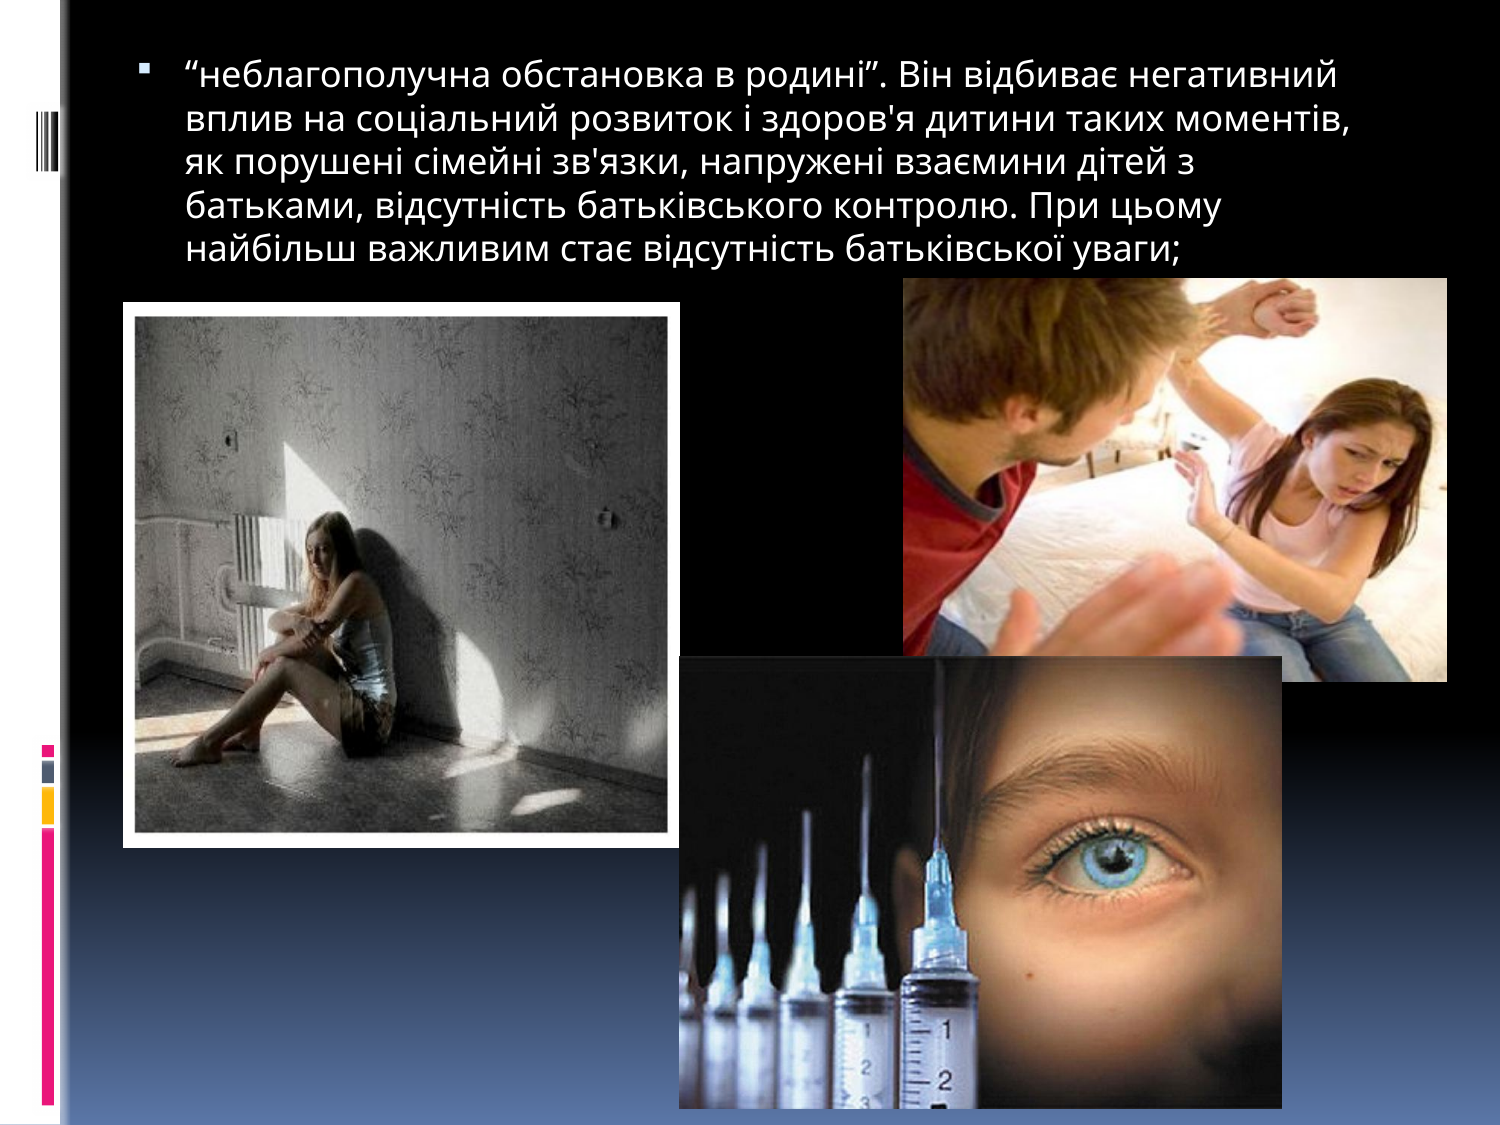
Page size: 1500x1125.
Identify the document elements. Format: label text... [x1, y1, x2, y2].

picture [903, 278, 1448, 683]
list “неблагополучна обстановка в родині”. Він відбиває негативний вплив на соціальний розвиток і здоров'я дитини таких моментів, як порушені сімейні зв'язки, напружені взаємини дітей з батьками, відсутність батьківського контролю. При цьому найбільш важливим стає відсутність батьківської уваги; [112, 42, 1388, 301]
picture [123, 302, 680, 848]
picture [678, 656, 1282, 1110]
